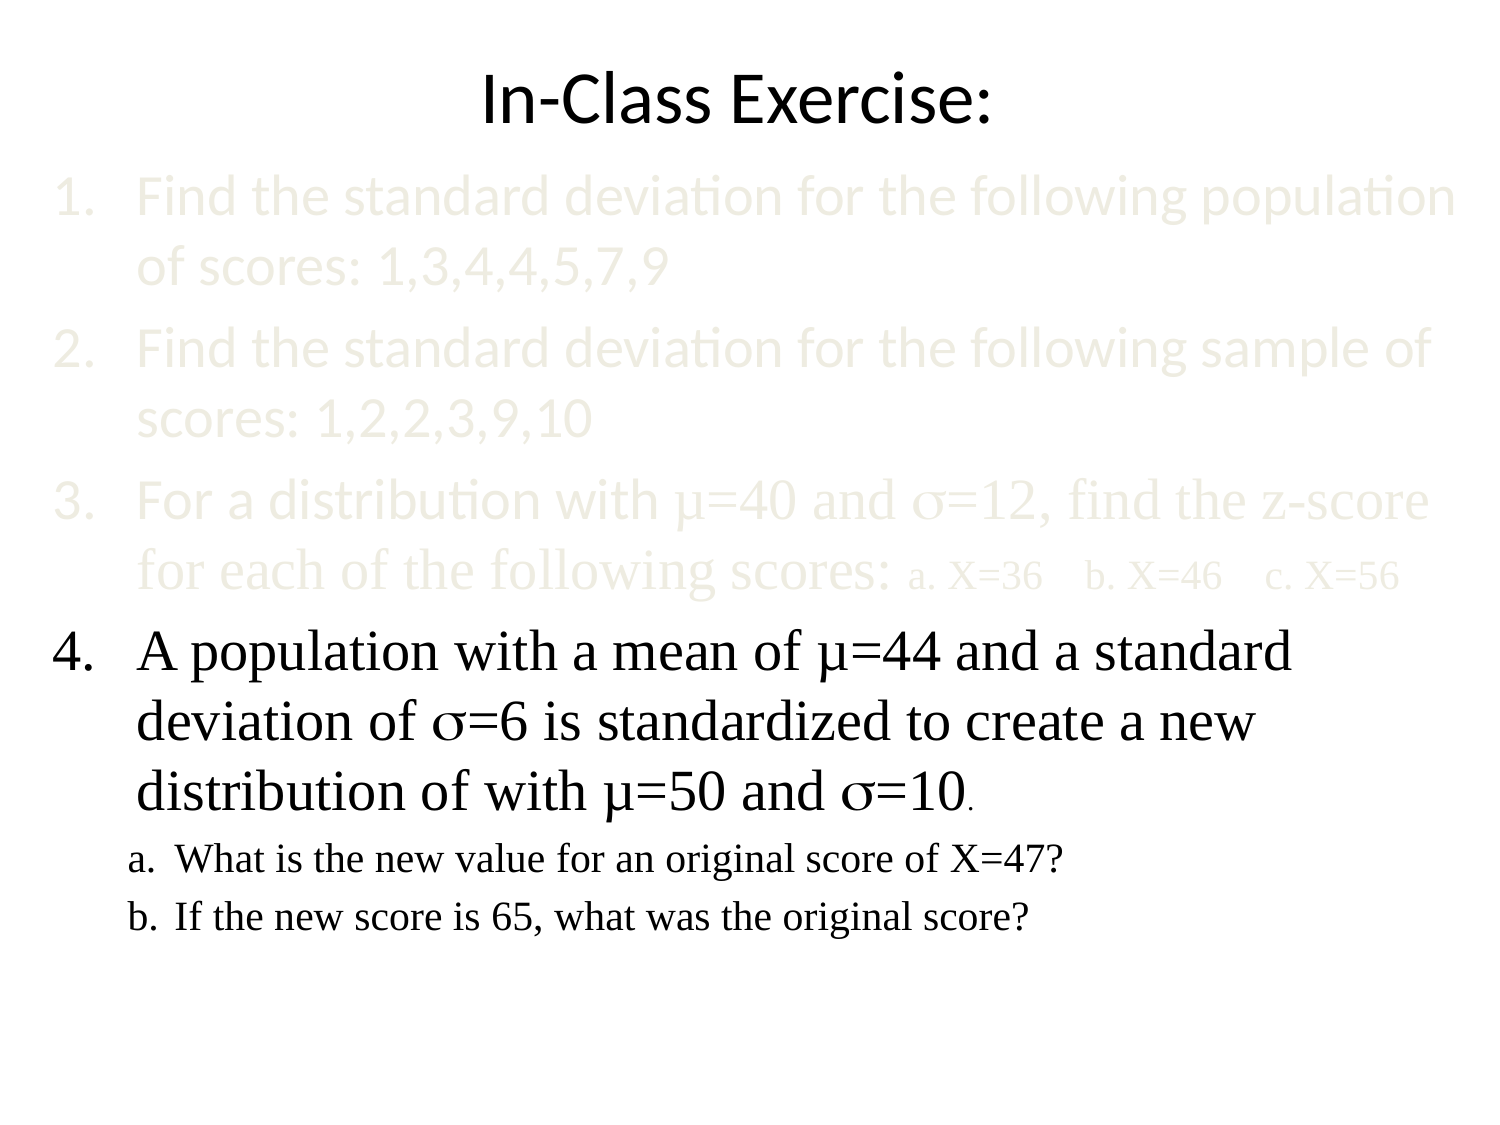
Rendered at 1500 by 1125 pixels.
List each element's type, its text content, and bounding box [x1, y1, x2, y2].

title In-Class Exercise: [62, 0, 1413, 149]
list Find the standard deviation for the following population of scores: 1,3,4,4,5,7,9 Find the standard deviation for the following sample of scores: 1,2,2,3,9,10 For a distribution with µ=40 and =12, find the z-score for each of the following scores: a. X=36 b. X=46 c. X=56 A population with a mean of µ=44 and a standard deviation of =6 is standardized to create a new distribution of with µ=50 and =10. What is the new value for an original score of X=47? If the new score is 65, what was the original score? [37, 149, 1475, 893]
